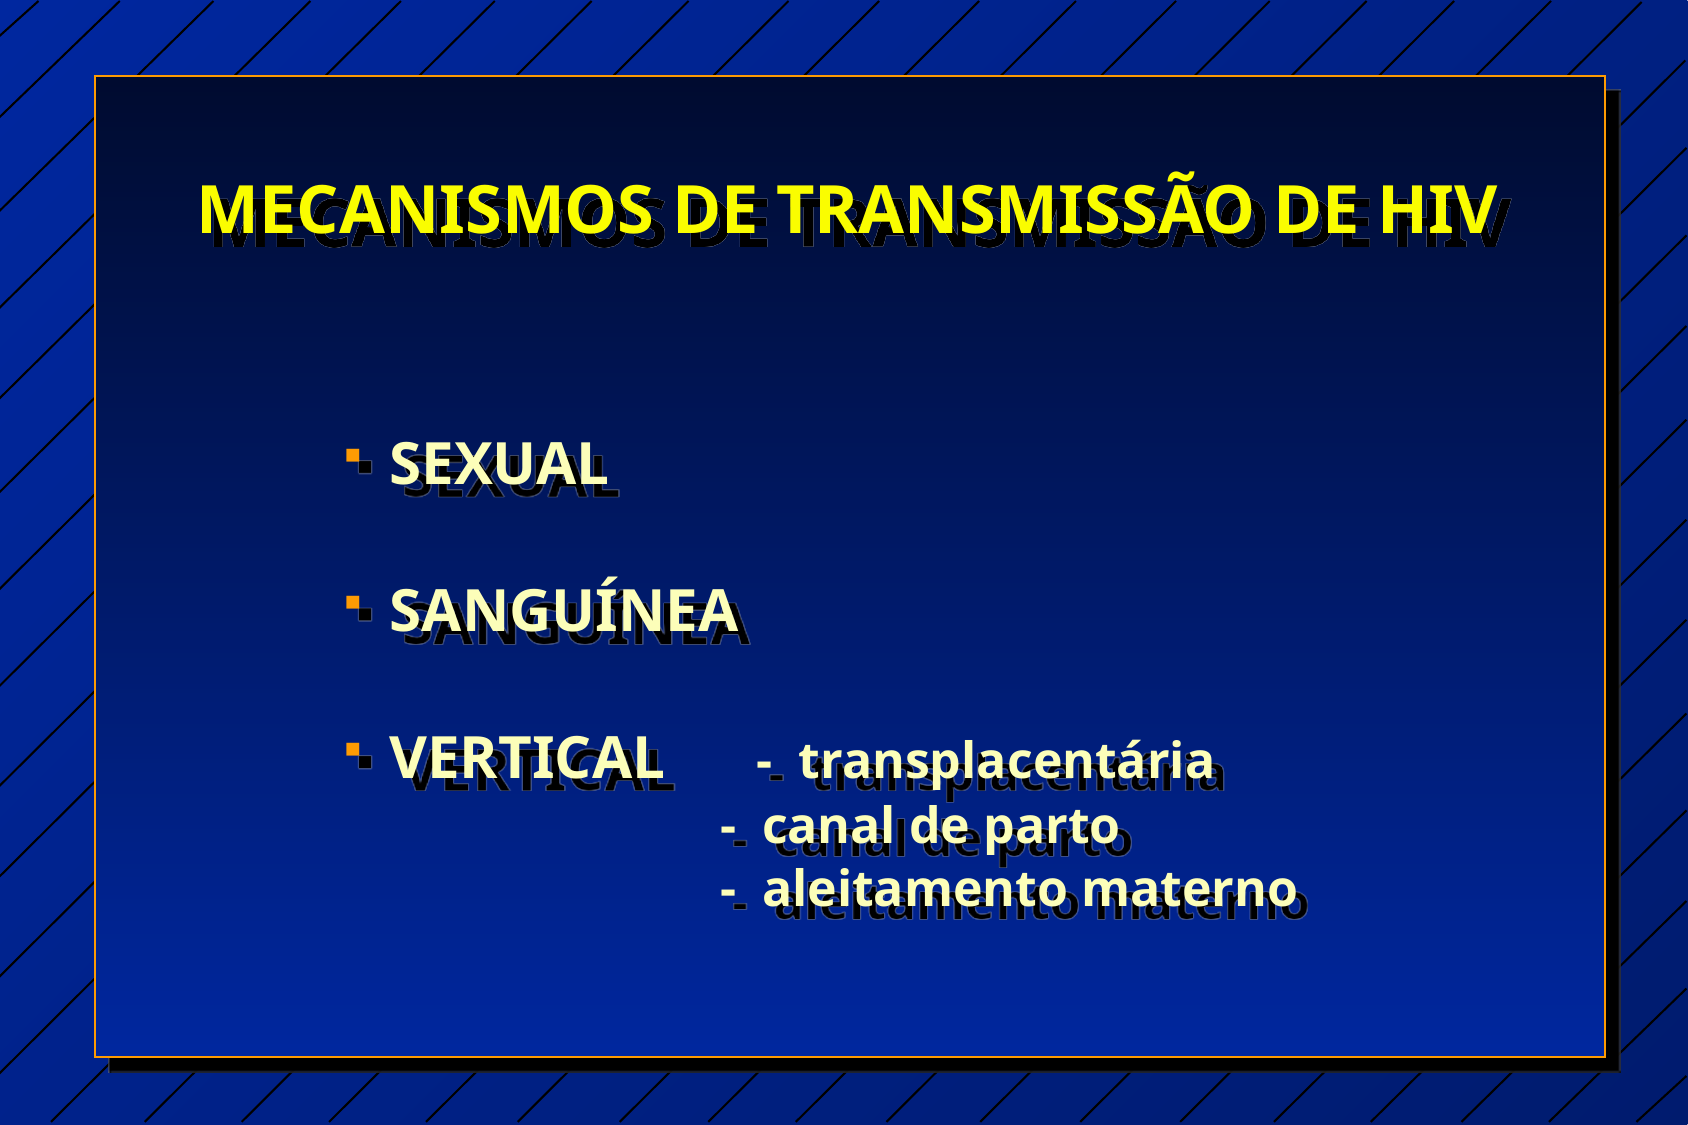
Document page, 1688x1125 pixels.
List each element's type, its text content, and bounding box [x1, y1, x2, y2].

title MECANISMOS DE TRANSMISSÃO DE HIV [111, 149, 1601, 276]
list SEXUAL SANGUÍNEA VERTICAL - transplacentária - canal de parto - aleitamento materno [327, 271, 1504, 948]
